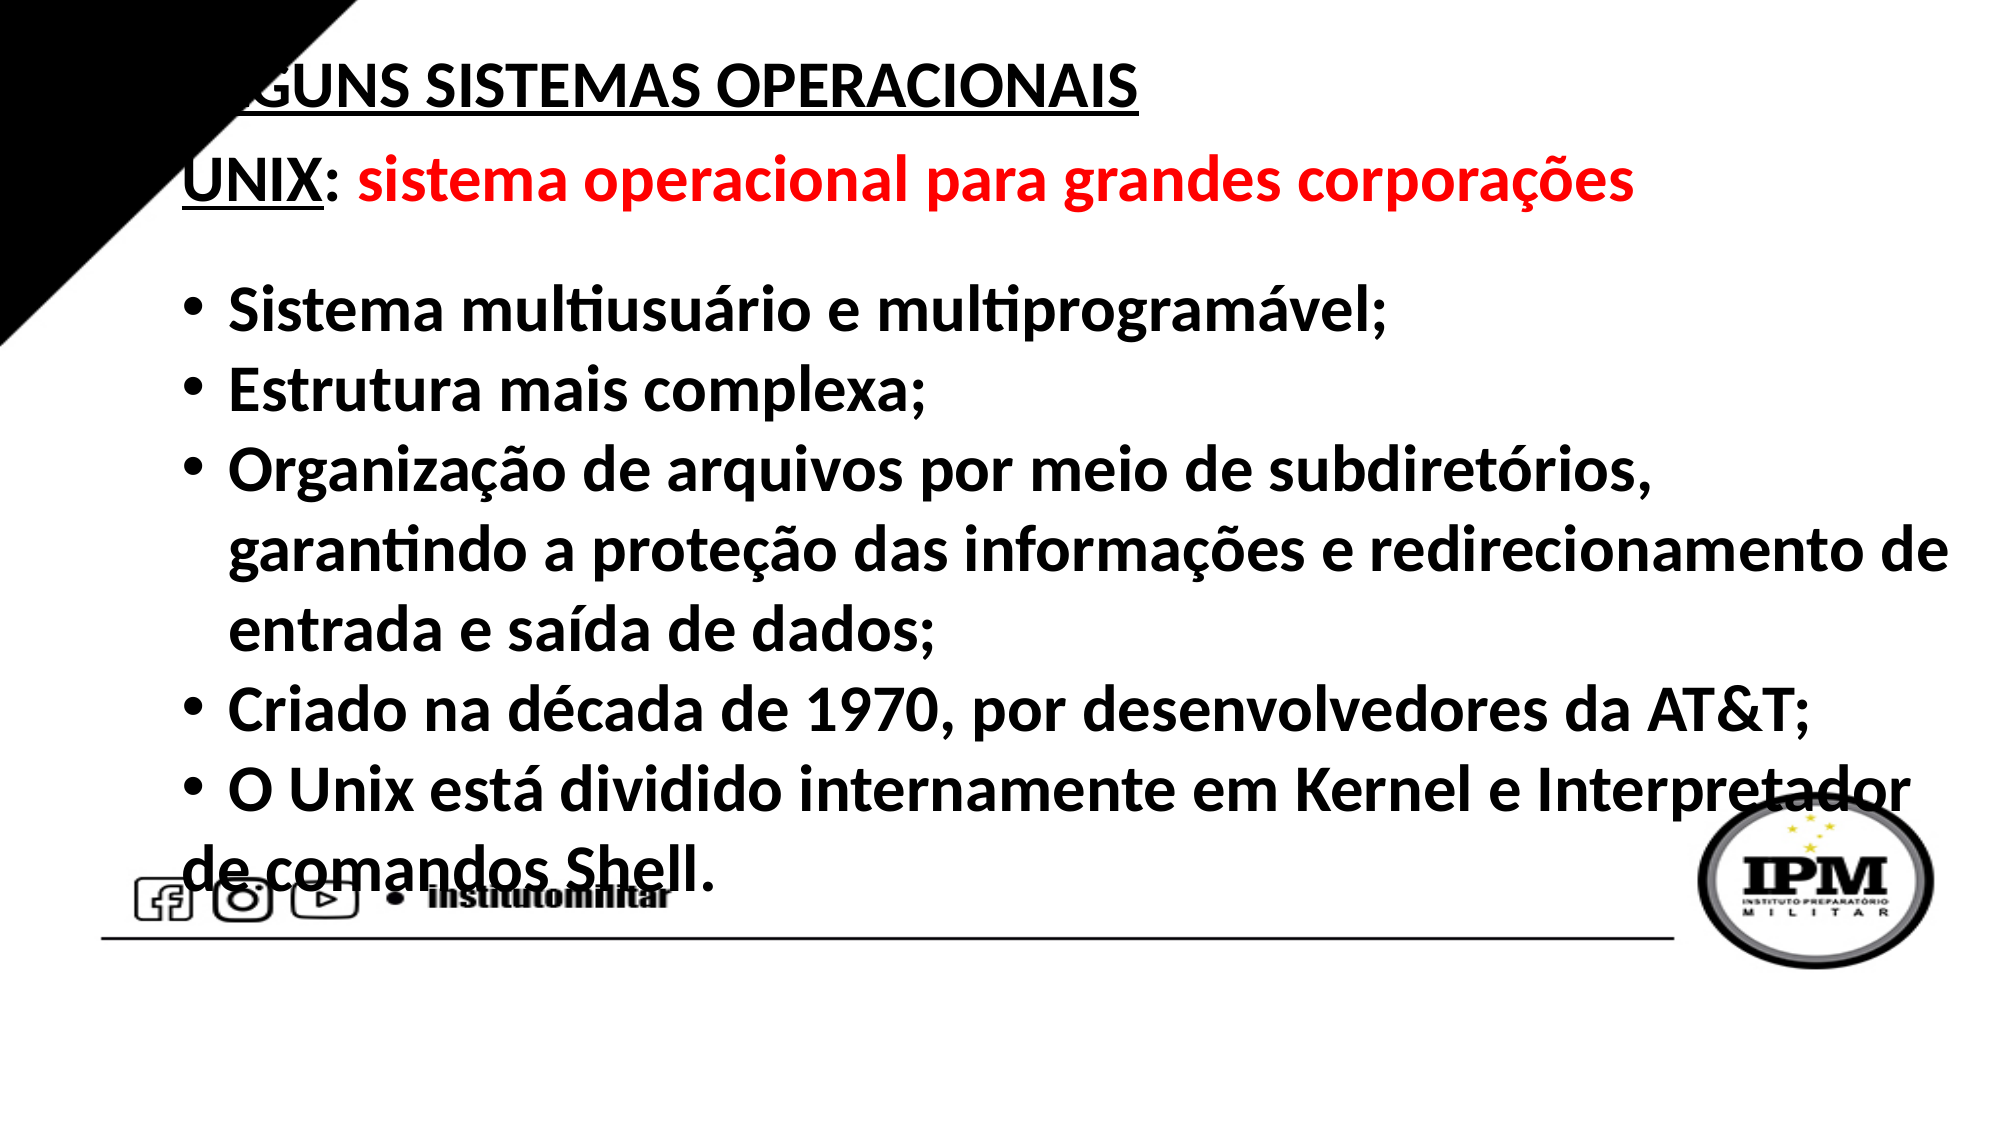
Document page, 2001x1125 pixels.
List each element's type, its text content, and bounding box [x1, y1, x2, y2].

picture [0, 0, 2001, 1125]
text_box ALGUNS SISTEMAS OPERACIONAIS [166, 30, 1283, 127]
text_box UNIX: sistema operacional para grandes corporações Sistema multiusuário e multiprogramável; Estrutura mais complexa; Organização de arquivos por meio de subdiretórios, garantindo a proteção das informações e redirecionamento de entrada e saída de dados; Criado na década de 1970, por desenvolvedores da AT&T; O Unix está dividido internamente em Kernel e Interpretador de comandos Shell. [166, 127, 1975, 913]
